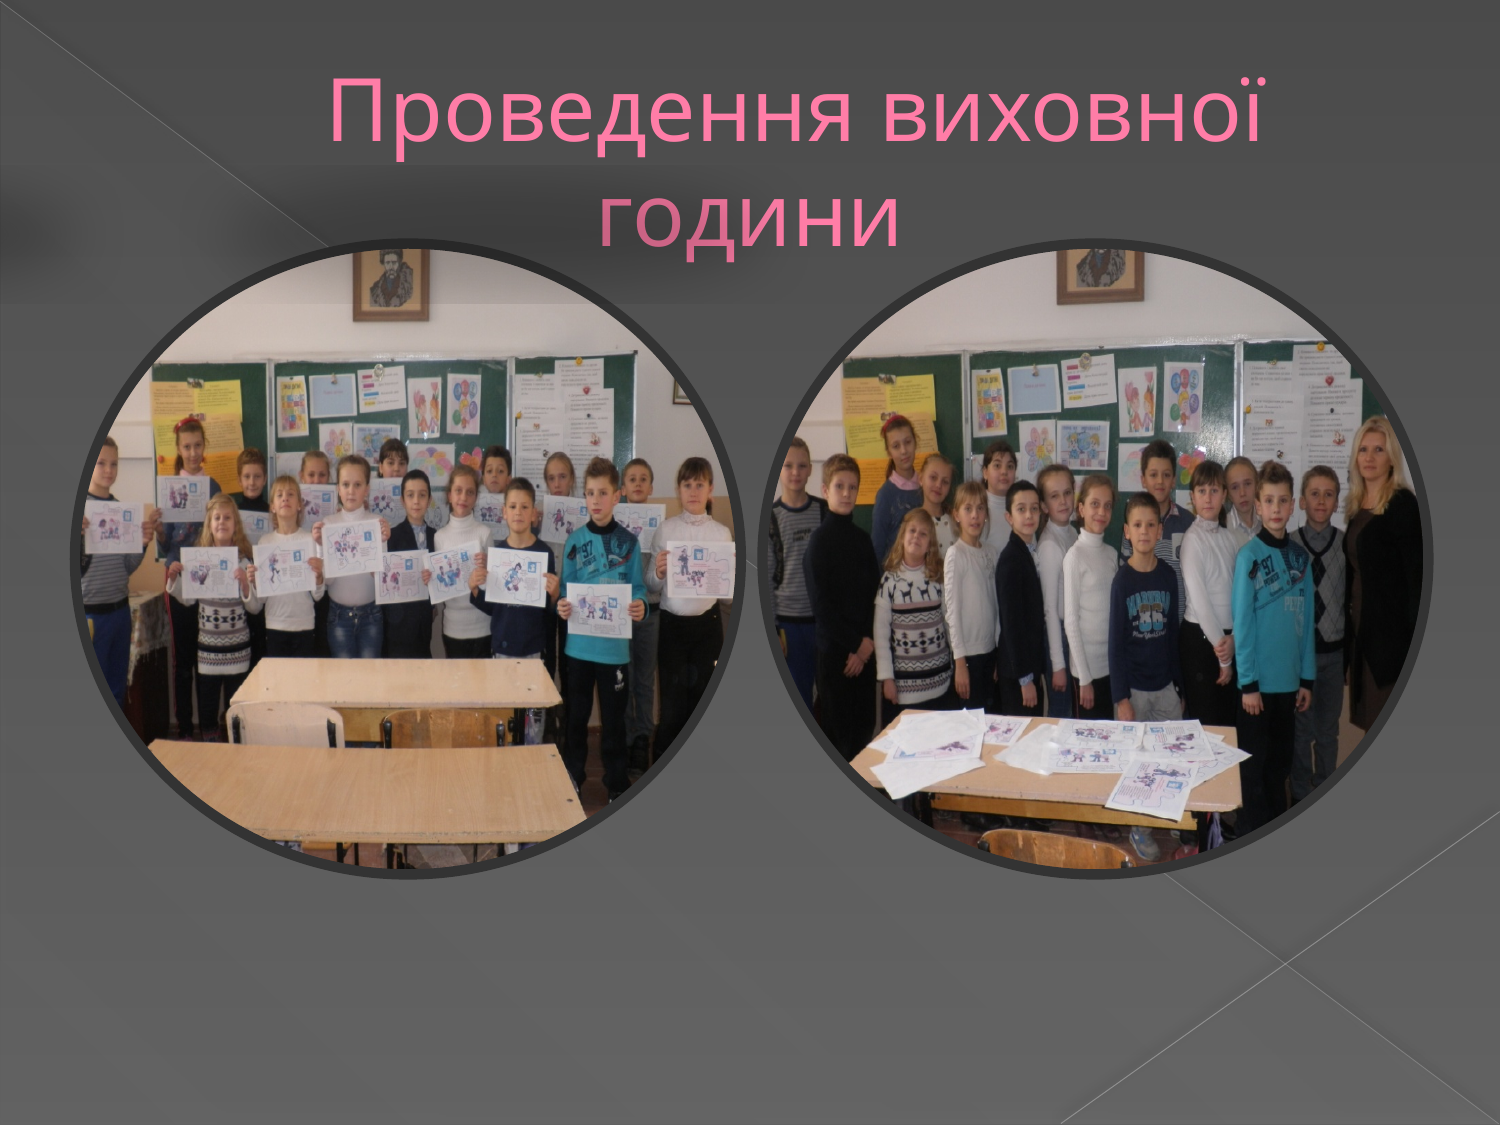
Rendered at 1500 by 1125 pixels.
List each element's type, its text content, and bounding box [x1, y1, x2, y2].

title Проведення виховної години [75, 43, 1425, 231]
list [74, 243, 742, 875]
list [762, 243, 1429, 875]
